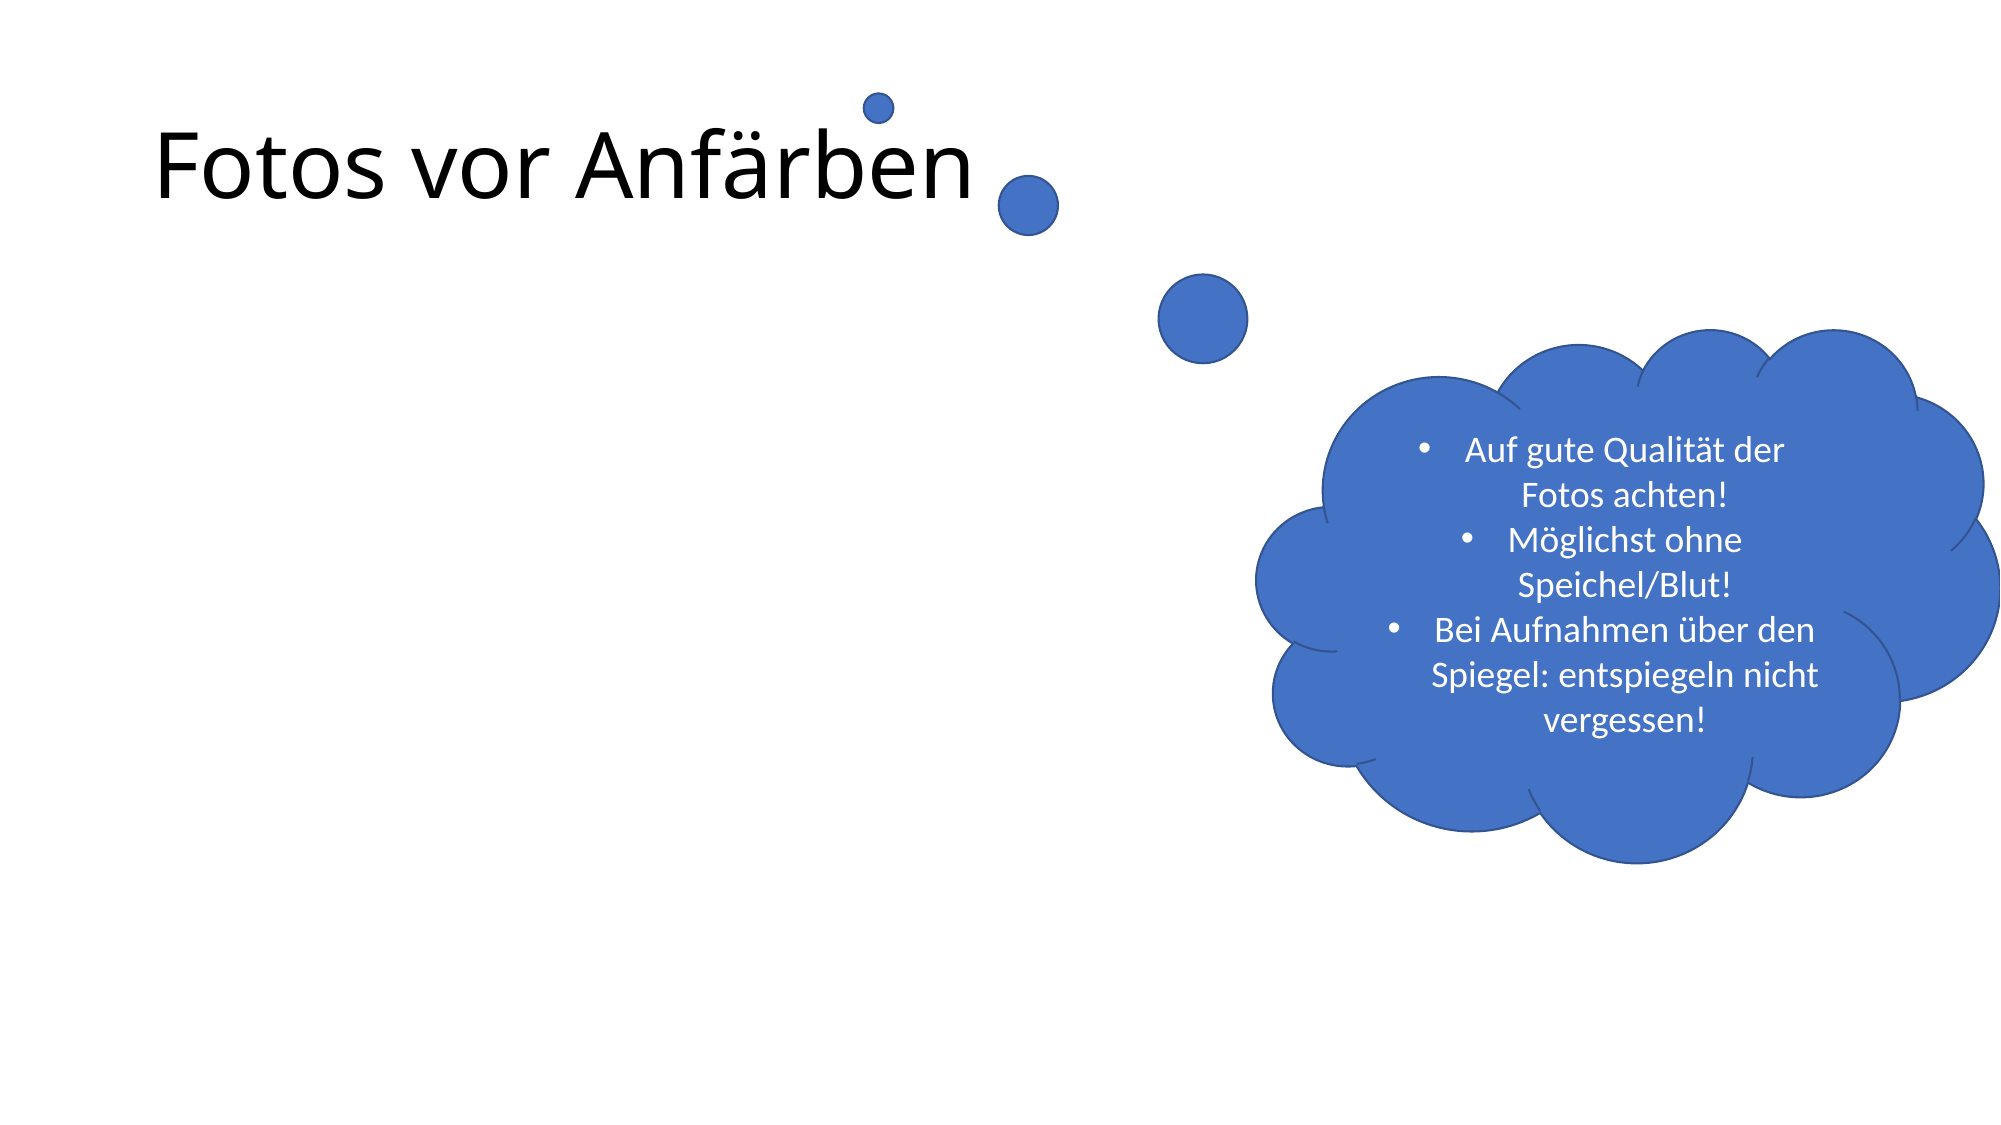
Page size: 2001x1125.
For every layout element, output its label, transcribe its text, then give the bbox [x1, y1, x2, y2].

text_box Auf gute Qualität der Fotos achten! Möglichst ohne Speichel/Blut! Bei Aufnahmen über den Spiegel: entspiegeln nicht vergessen! [1255, 329, 2000, 865]
title Fotos vor Anfärben [137, 59, 1863, 278]
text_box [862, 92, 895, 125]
text_box Auf gute Qualität der Fotos achten! Möglichst ohne Speichel/Blut! Bei Aufnahmen über den Spiegel: entspiegeln nicht vergessen! [997, 174, 1060, 237]
text_box Auf gute Qualität der Fotos achten! Möglichst ohne Speichel/Blut! Bei Aufnahmen über den Spiegel: entspiegeln nicht vergessen! [1157, 273, 1249, 365]
